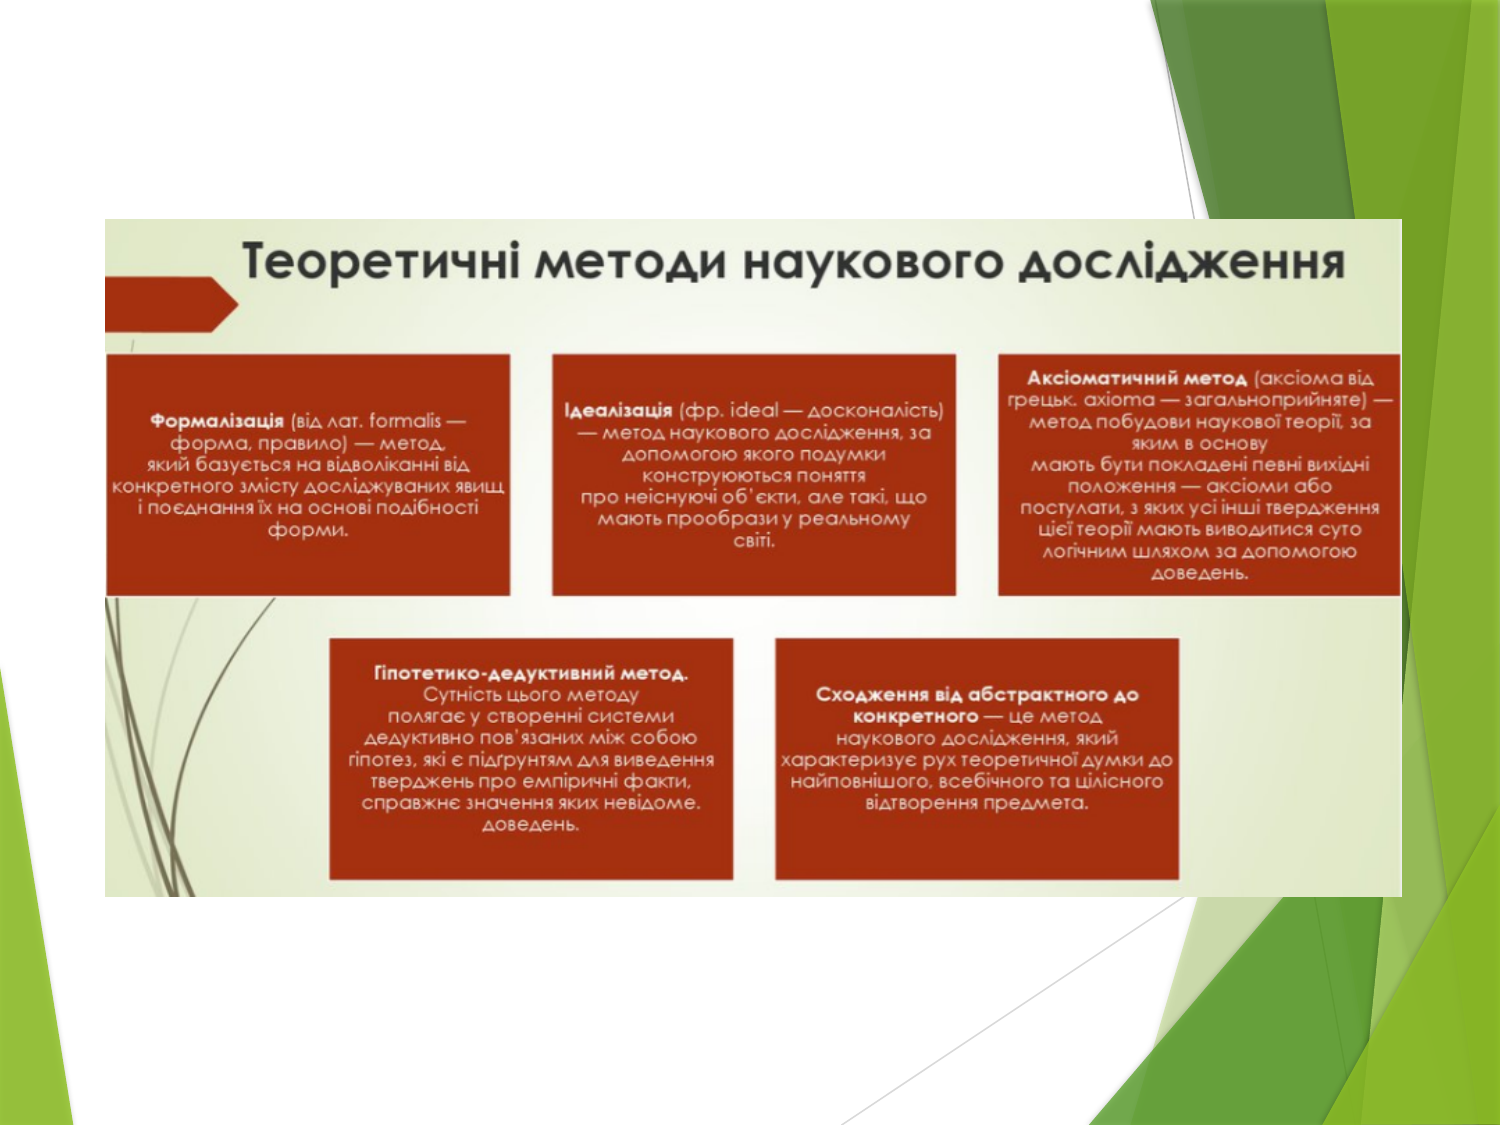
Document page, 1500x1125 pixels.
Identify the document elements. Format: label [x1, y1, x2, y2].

picture [104, 218, 1403, 897]
